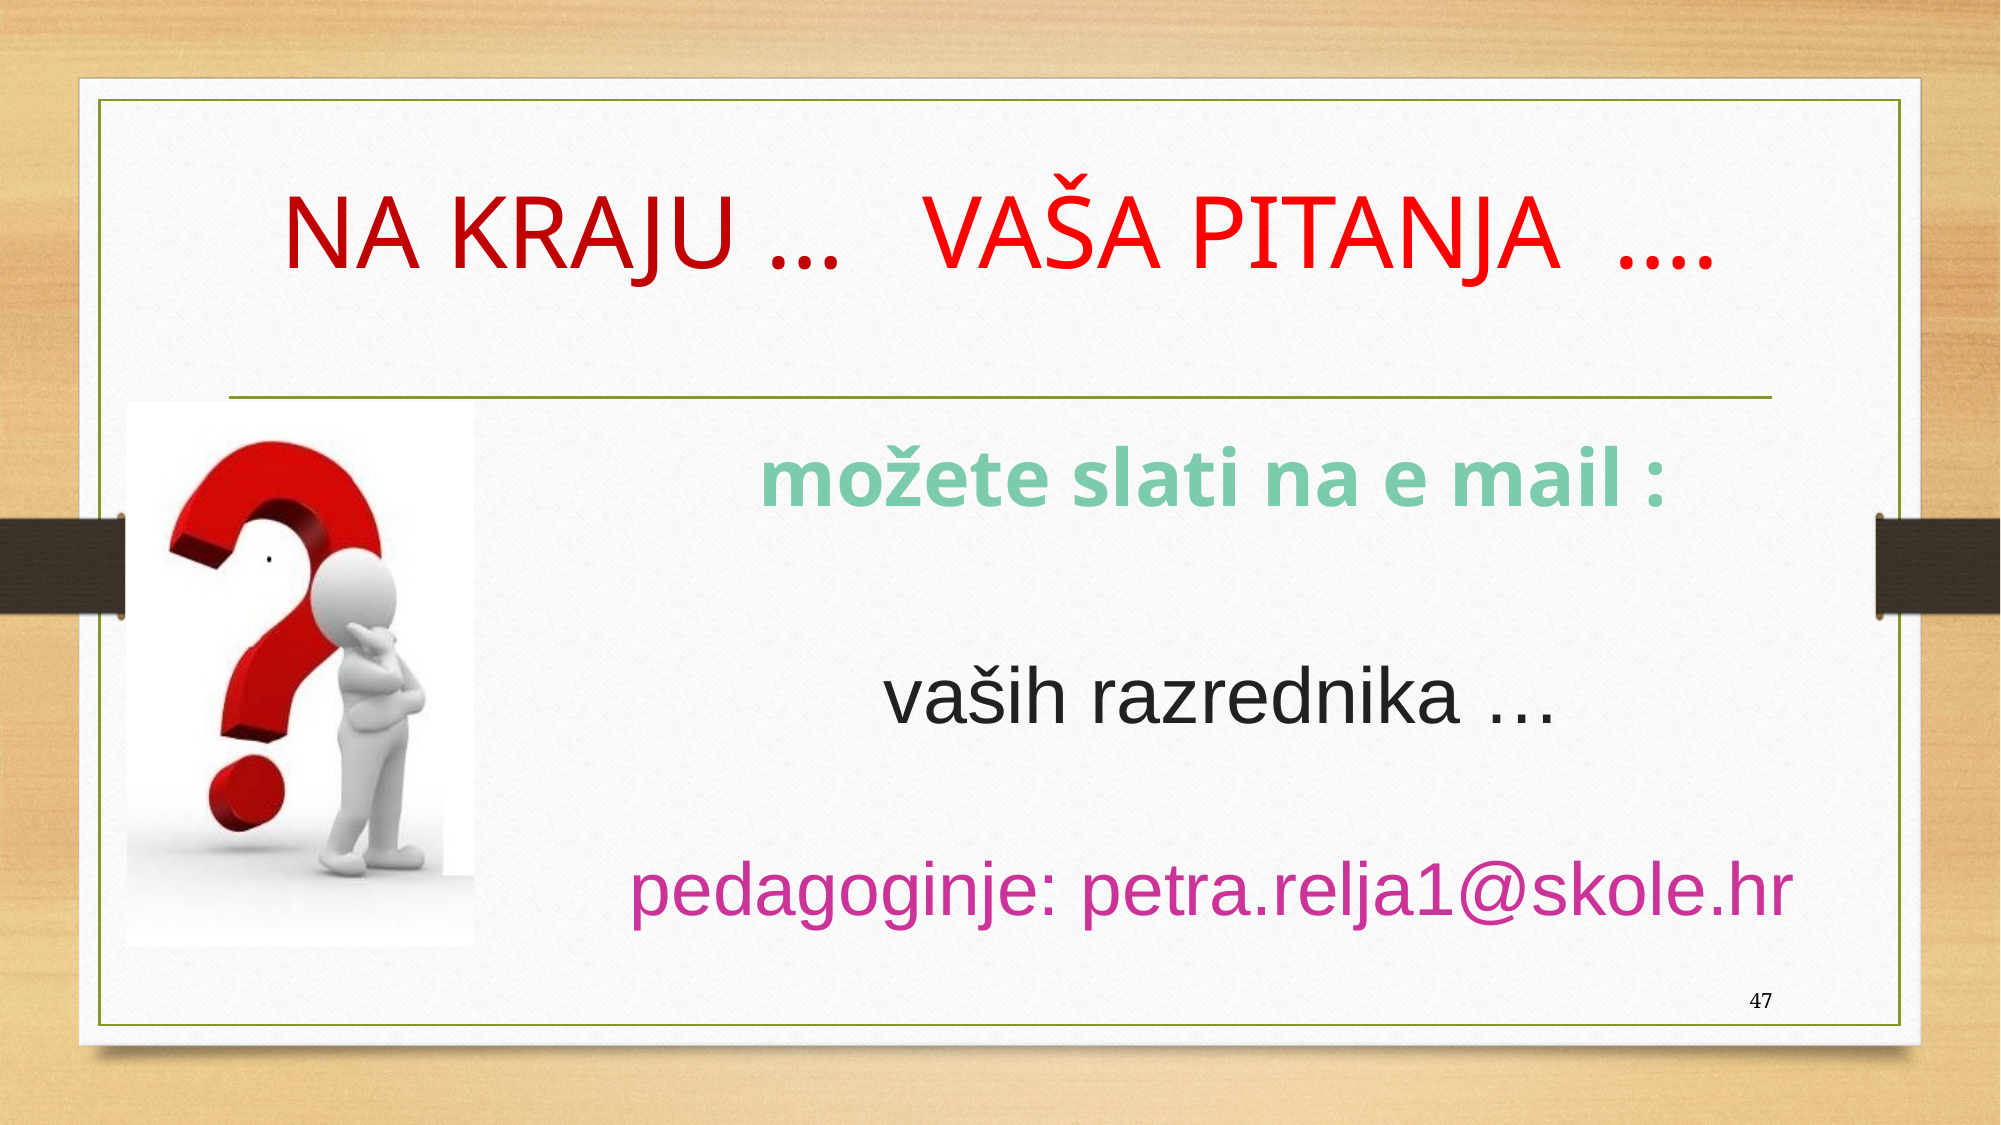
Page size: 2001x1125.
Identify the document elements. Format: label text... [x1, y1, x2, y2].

slide_number 47 [1698, 979, 1788, 1025]
title NA KRAJU … VAŠA PITANJA …. [212, 161, 1788, 375]
list možete slati na e mail : vaših razrednika … pedagoginje: petra.relja1@skole.hr [425, 419, 2000, 964]
picture [0, 0, 2001, 1125]
